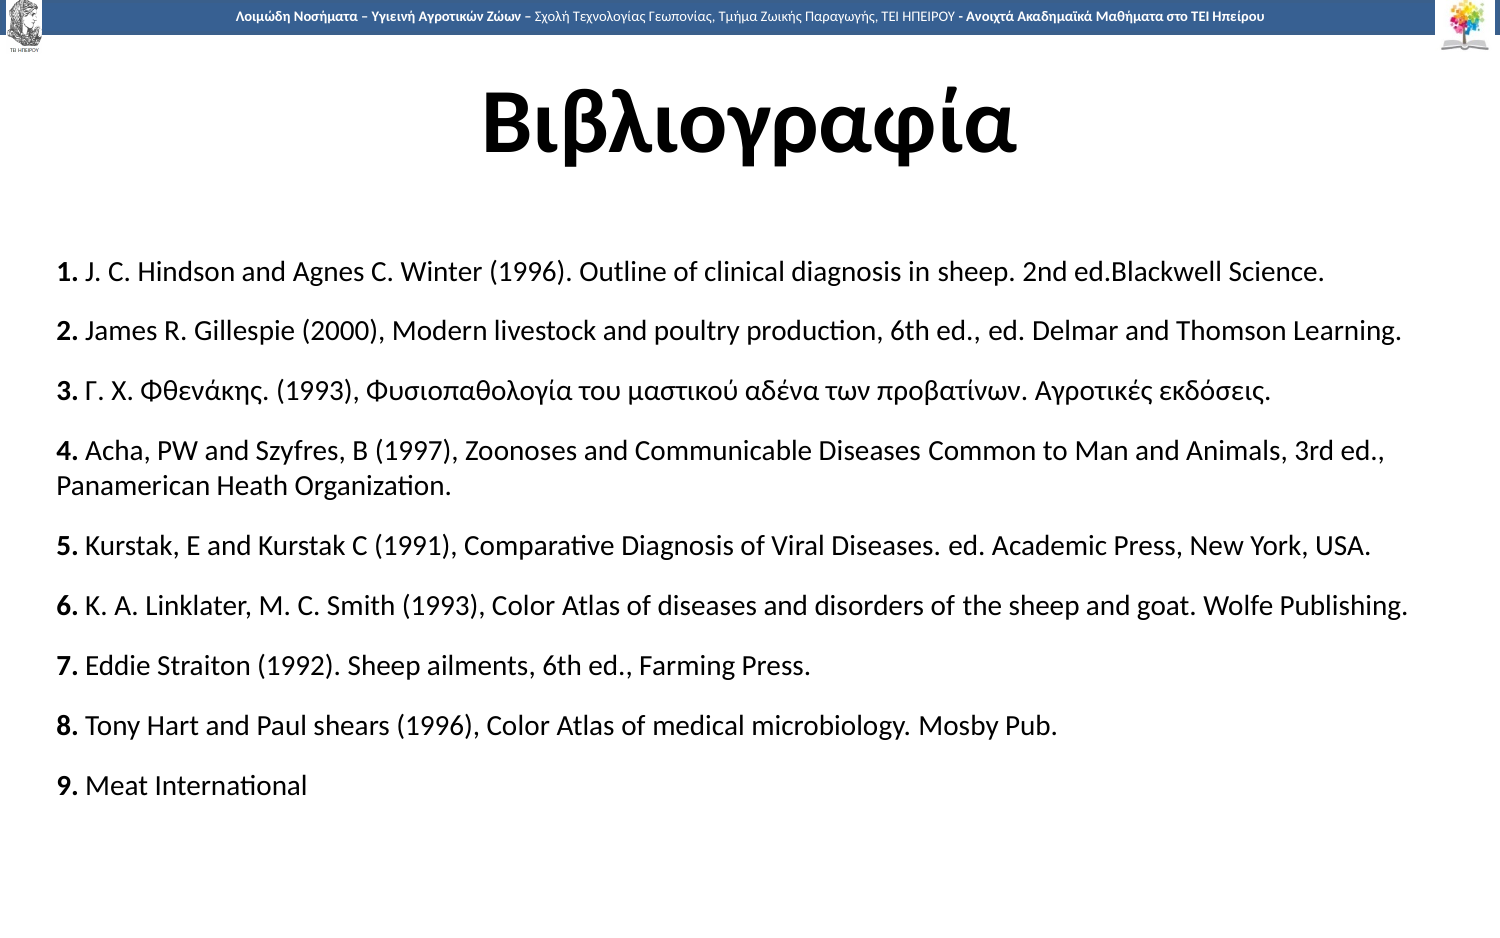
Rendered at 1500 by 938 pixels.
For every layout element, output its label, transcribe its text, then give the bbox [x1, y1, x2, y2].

picture [1435, 0, 1495, 52]
picture [6, 0, 42, 54]
title Βιβλιογραφία [75, 37, 1425, 194]
list 1. J. C. Hindson and Agnes C. Winter (1996). Outline of clinical diagnosis in sheep. 2nd ed.Blackwell Science. 2. James R. Gillespie (2000), Modern livestock and poultry production, 6th ed., ed. Delmar and Thomson Learning. 3. Γ. Χ. Φθενάκης. (1993), Φυσιοπαθολογία του μαστικού αδένα των προβατίνων. Αγροτικές εκδόσεις. 4. Acha, PW and Szyfres, B (1997), Zoonoses and Communicable Diseases Common to Man and Animals, 3rd ed., Panamerican Heath Organization. 5. Kurstak, E and Kurstak C (1991), Comparative Diagnosis of Viral Diseases. ed. Academic Press, New York, USA. 6. K. A. Linklater, M. C. Smith (1993), Color Atlas of diseases and disorders of the sheep and goat. Wolfe Publishing. 7. Eddie Straiton (1992). Sheep ailments, 6th ed., Farming Press. 8. Tony Hart and Paul shears (1996), Color Atlas of medical microbiology. Mosby Pub. 9. Meat International [41, 244, 1483, 806]
